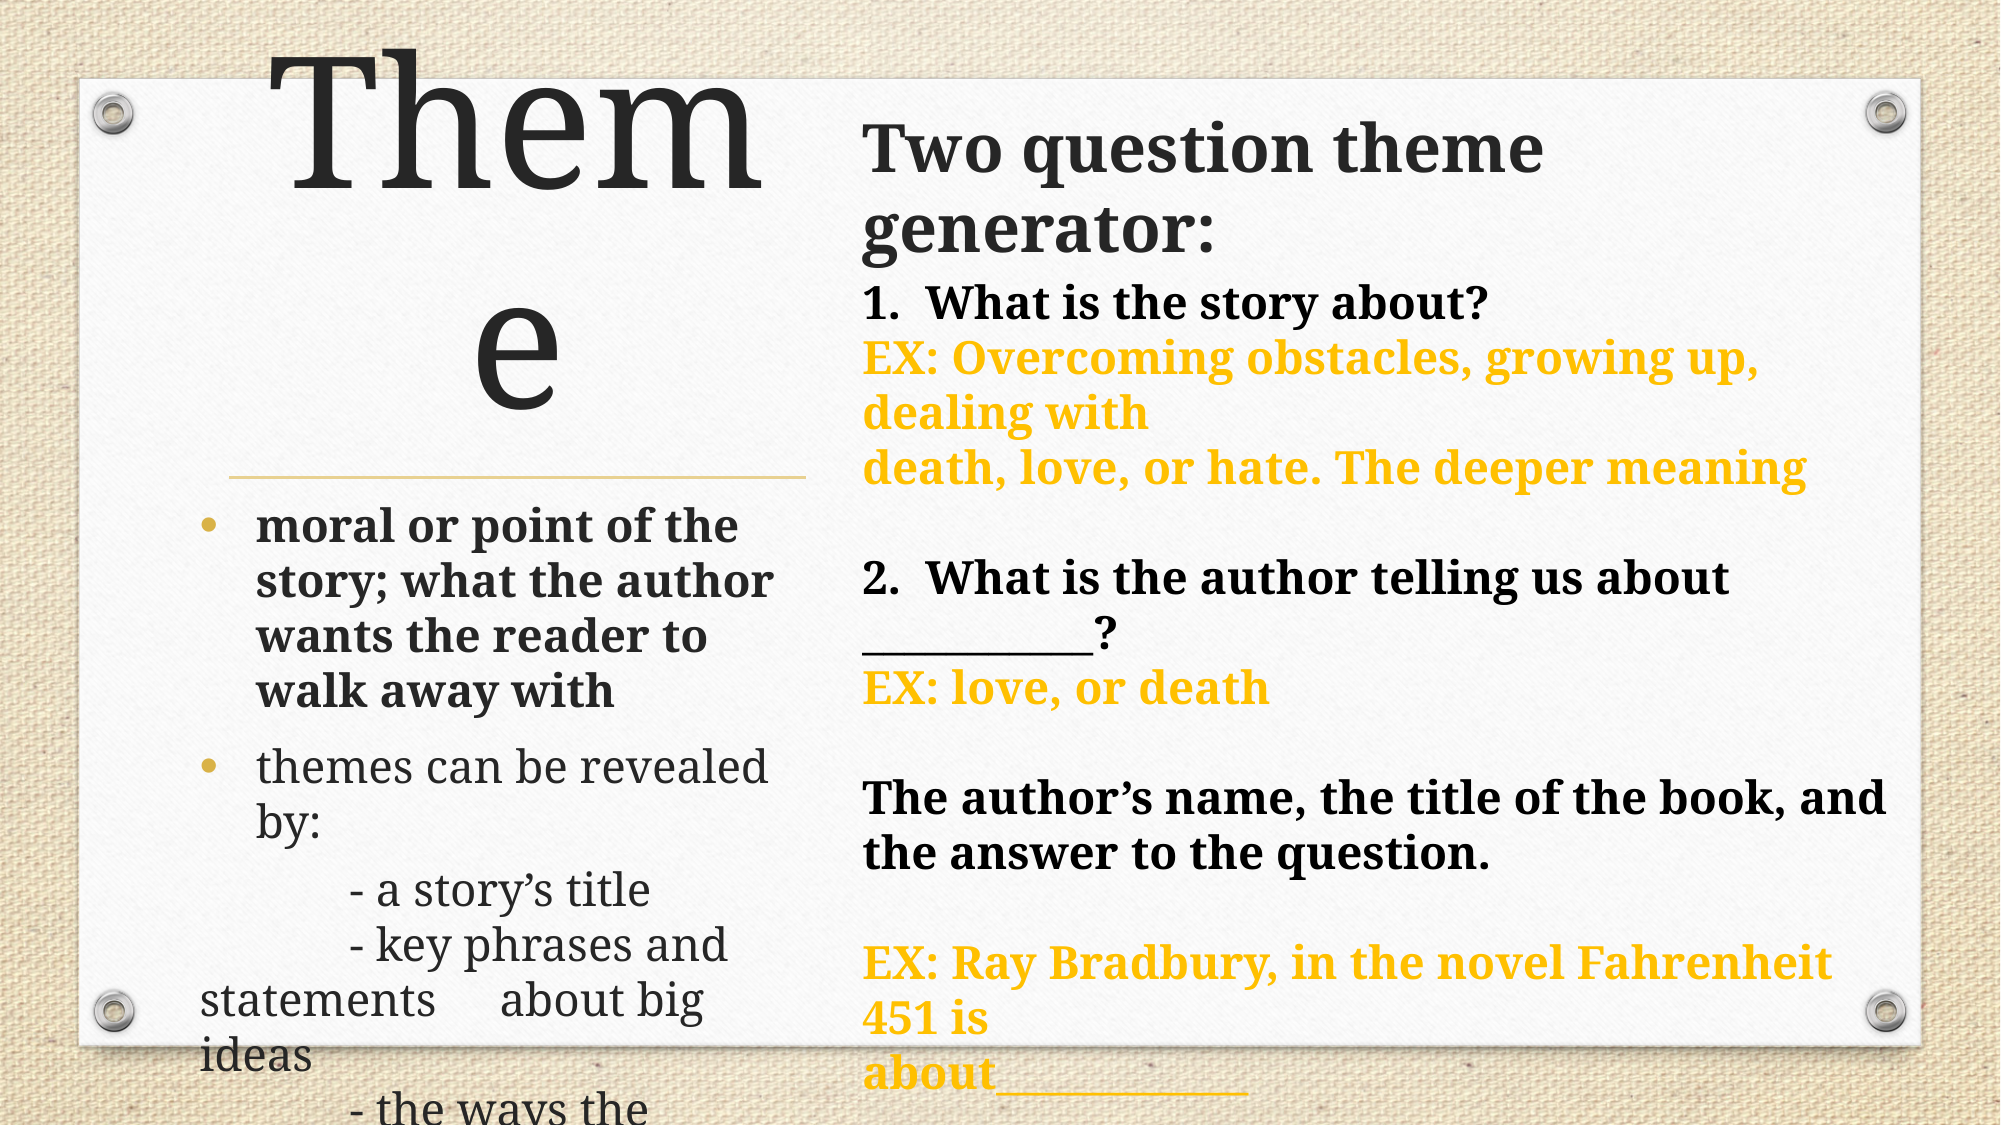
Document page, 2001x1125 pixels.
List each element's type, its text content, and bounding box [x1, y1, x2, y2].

picture [0, 0, 2001, 1125]
text_box 1. What is the story about? EX: Overcoming obstacles, growing up, dealing with death, love, or hate. The deeper meaning 2. What is the author telling us about ___________? EX: love, or death The author’s name, the title of the book, and the answer to the question. EX: Ray Bradbury, in the novel Fahrenheit 451 is about____________ [847, 266, 1922, 1106]
list Two question theme generator: [847, 144, 1787, 228]
list moral or point of the story; what the author wants the reader to walk away with themes can be revealed by: - a story’s title - key phrases and statements about big ideas - the ways the characters change and the lessons they [184, 488, 823, 1125]
title Theme [212, 227, 823, 453]
